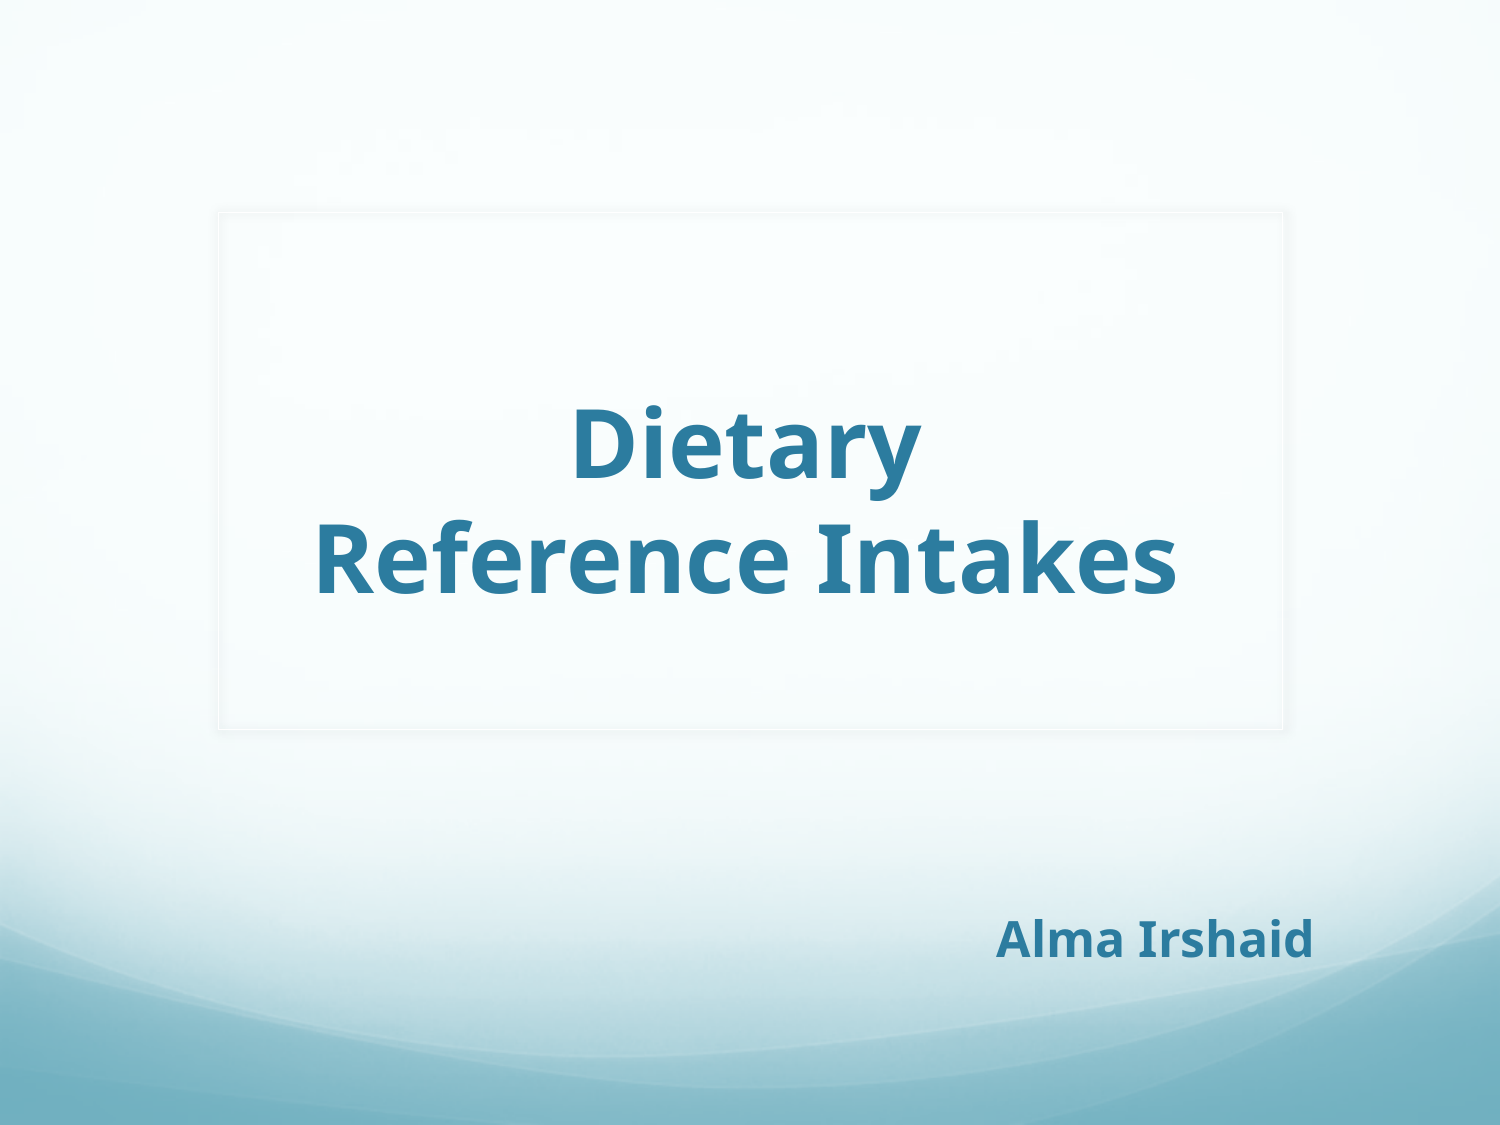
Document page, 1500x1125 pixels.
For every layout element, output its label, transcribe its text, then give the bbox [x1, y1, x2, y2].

title Dietary Reference Intakes [212, 337, 1279, 621]
subtitle Alma Irshaid [849, 900, 1463, 1075]
